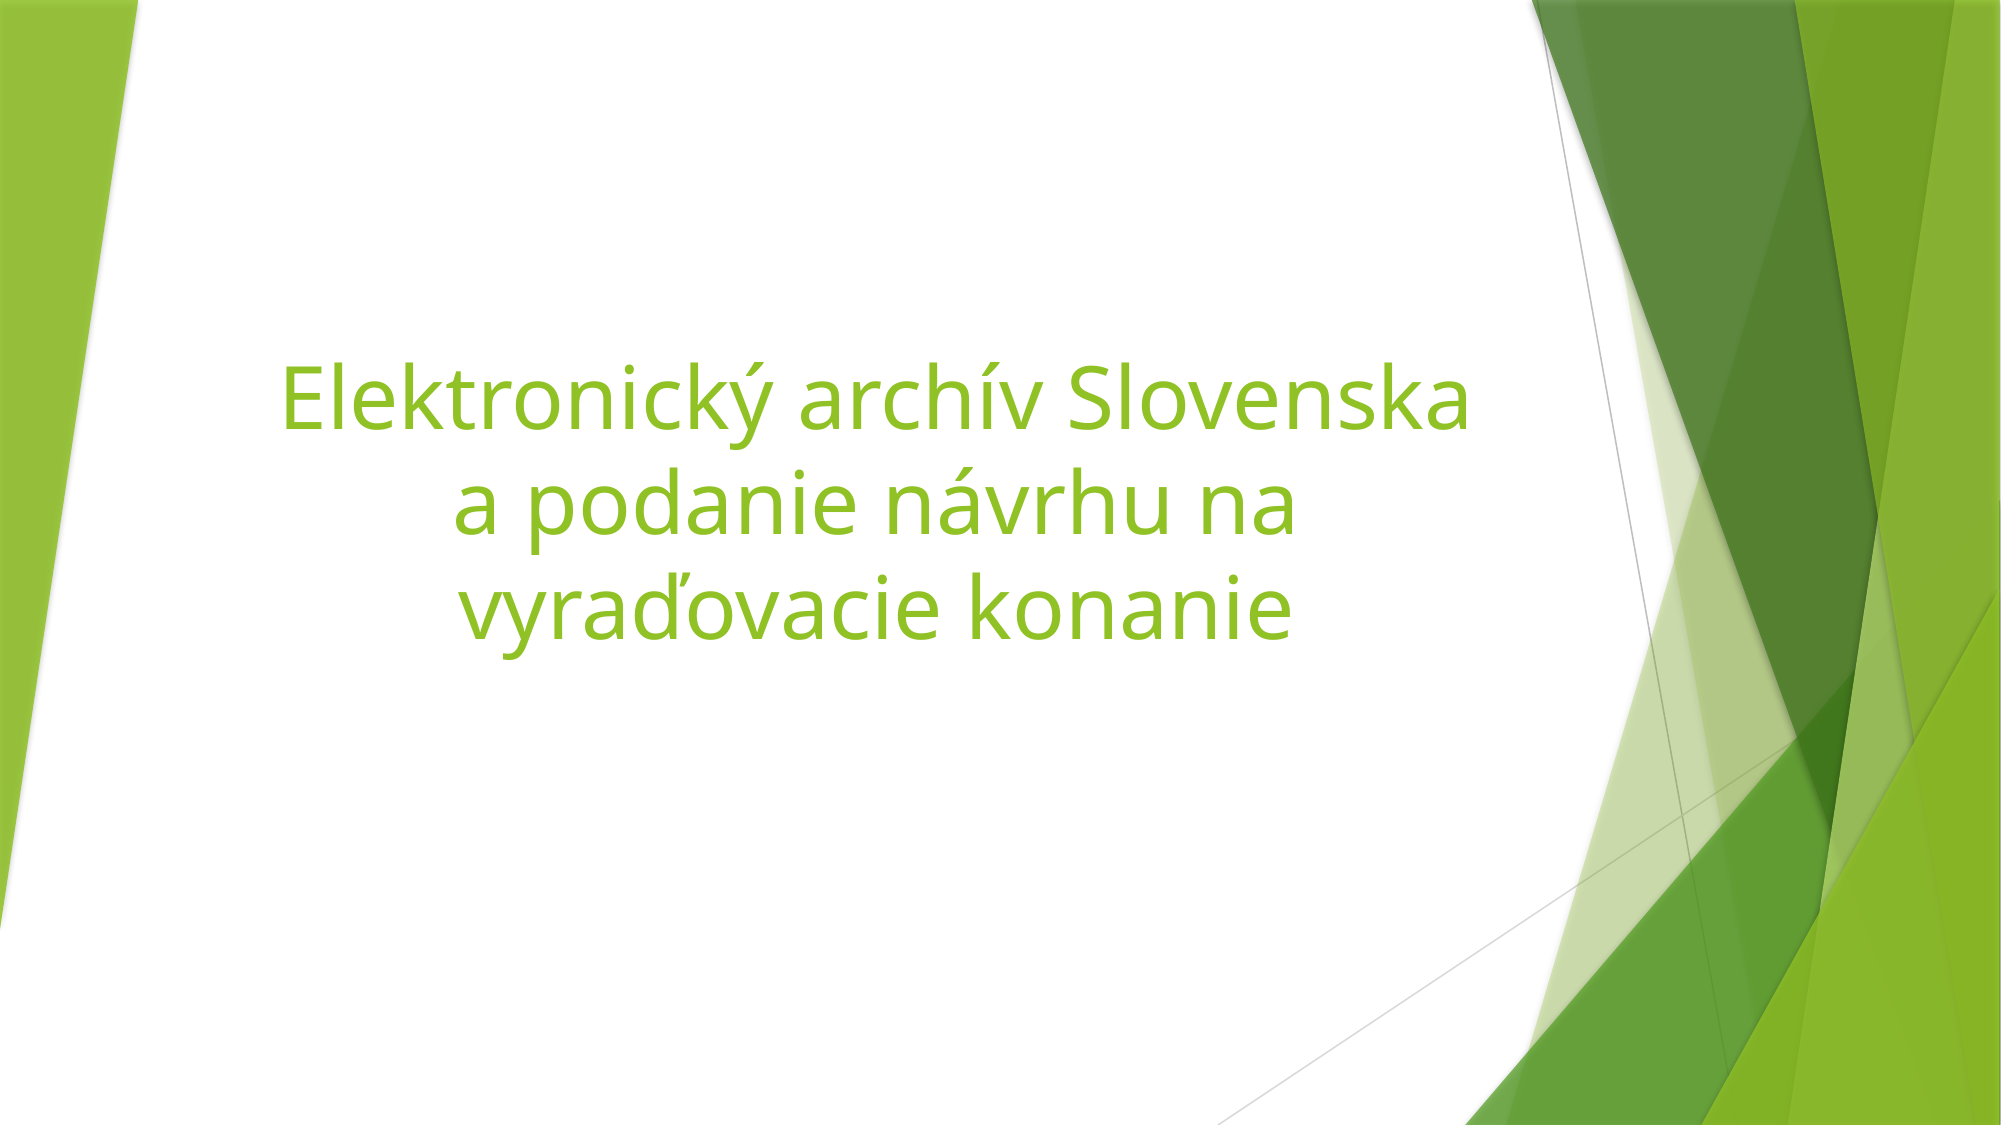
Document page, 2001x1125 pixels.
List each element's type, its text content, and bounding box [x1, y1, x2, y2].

title Elektronický archív Slovenska a podanie návrhu na vyraďovacie konanie [247, 394, 1506, 665]
